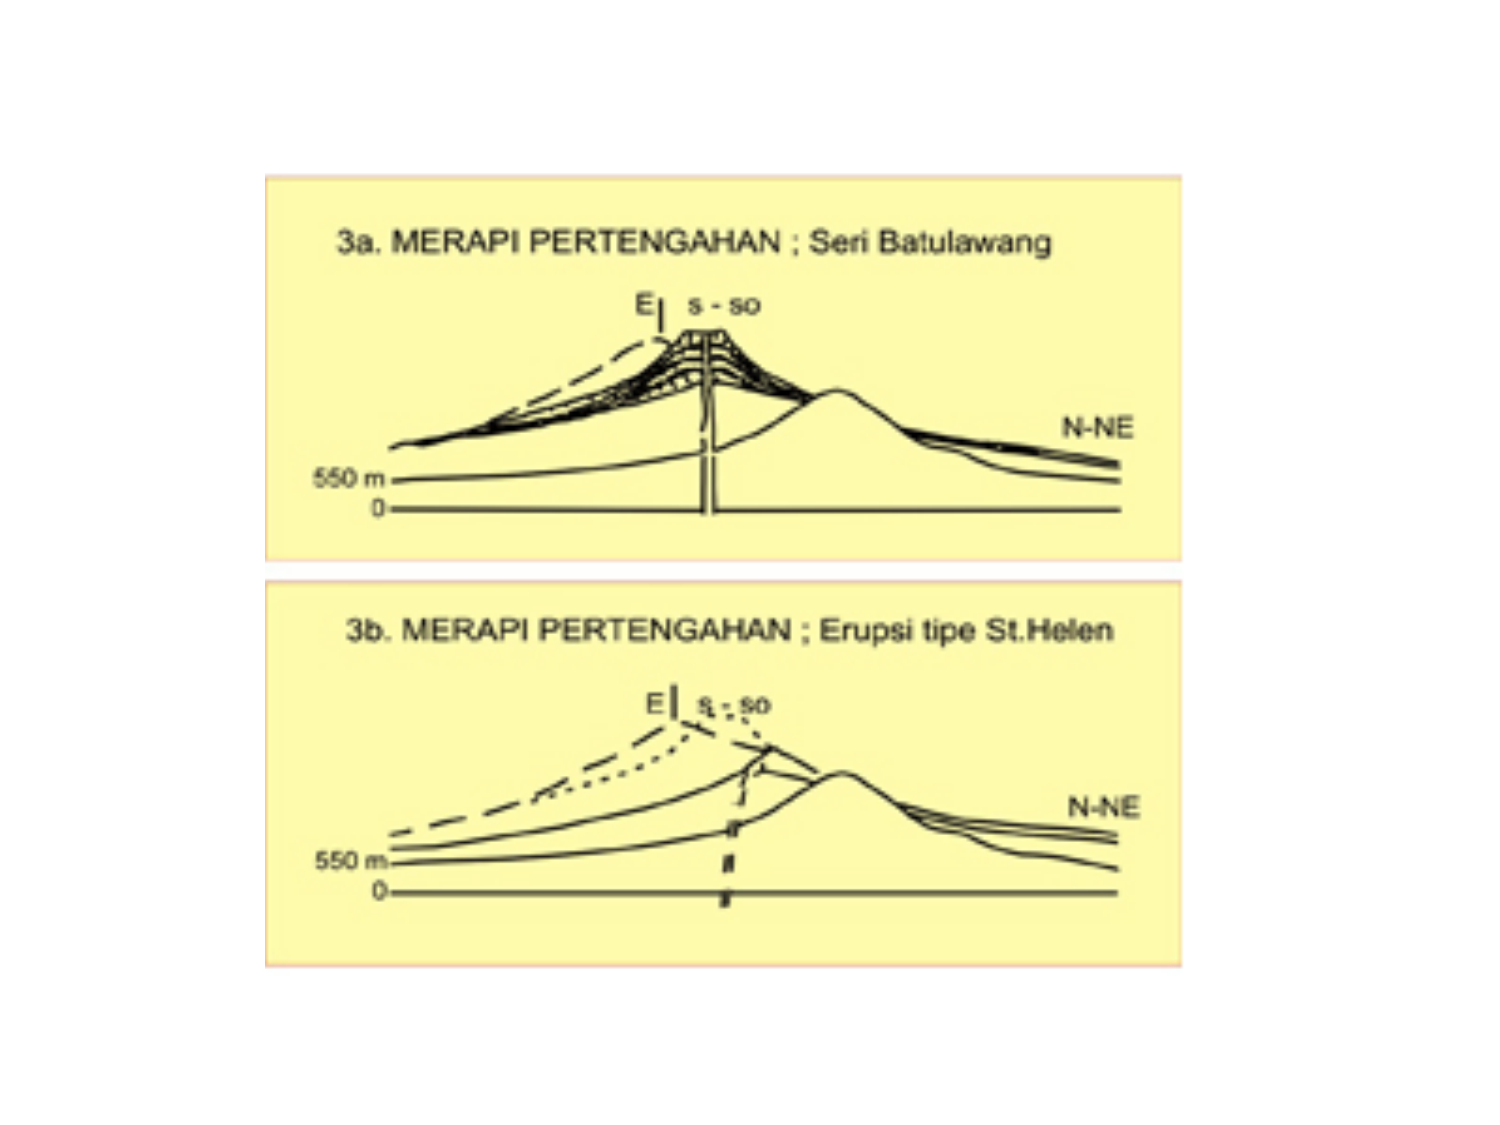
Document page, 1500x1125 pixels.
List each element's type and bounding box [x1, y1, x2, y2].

list [265, 172, 1188, 977]
